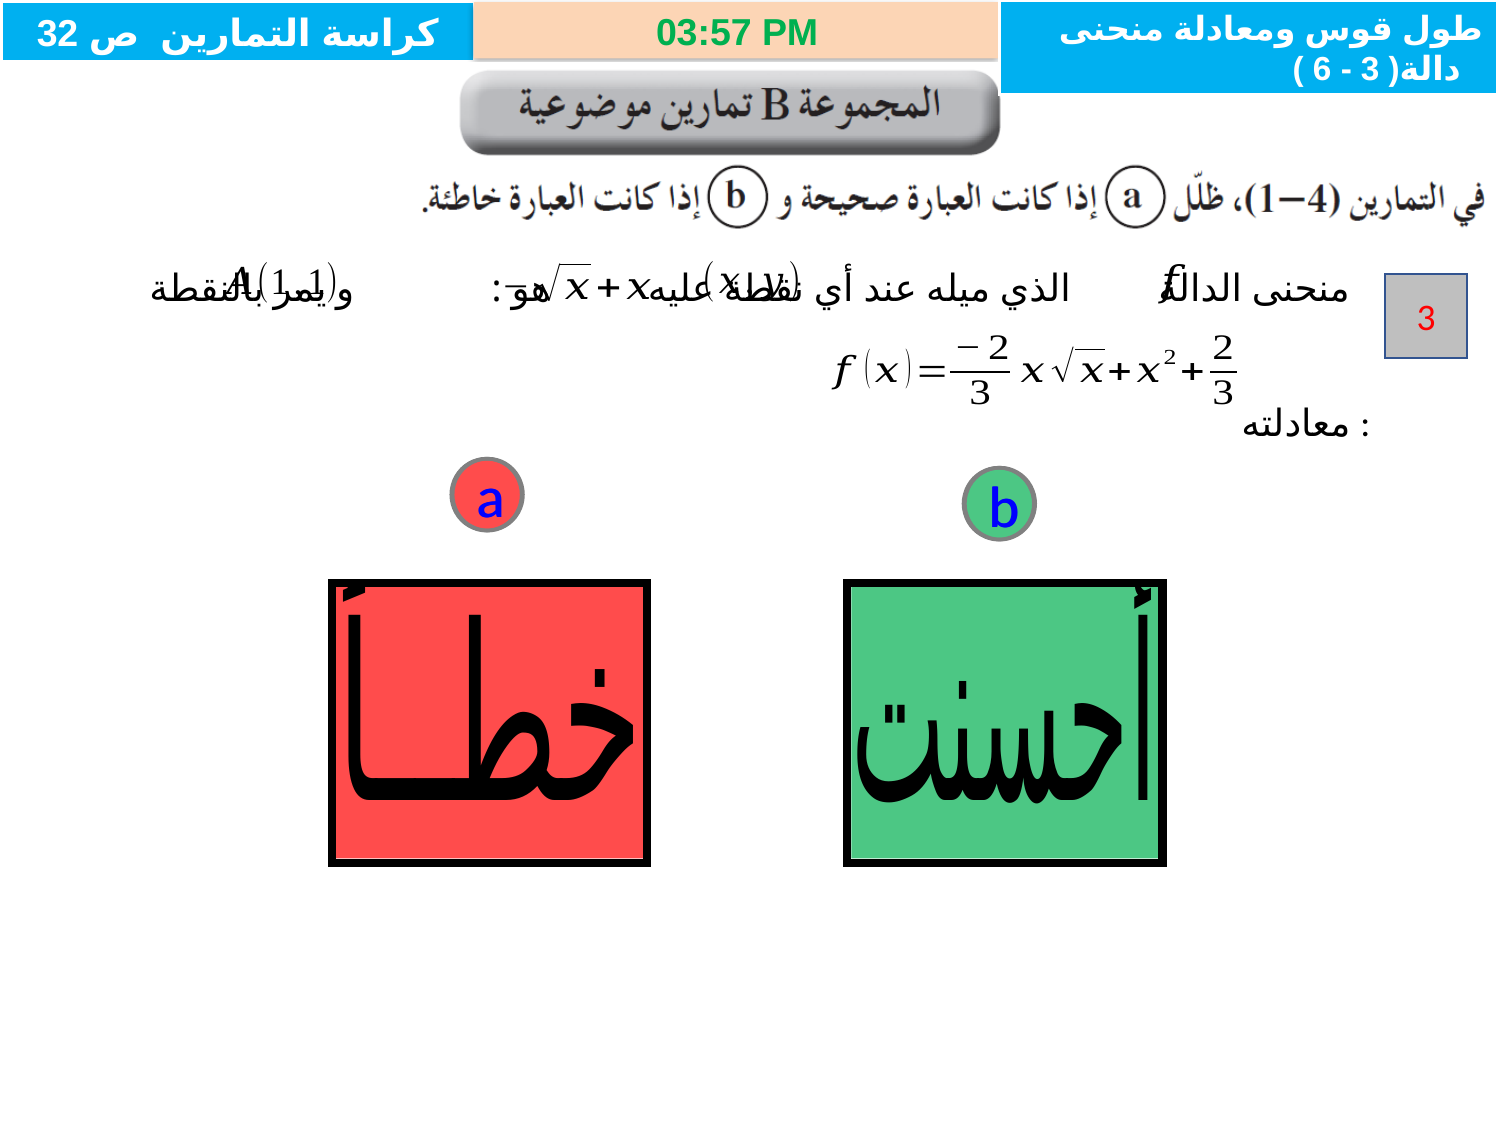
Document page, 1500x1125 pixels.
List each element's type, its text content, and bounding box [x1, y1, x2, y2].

picture [421, 62, 1487, 233]
text_box طول قوس ومعادلة منحنى دالة( 3 - 6 ) [998, 0, 1500, 96]
text_box a [451, 457, 524, 532]
text_box 21/03/2021 04:58 م [474, 2, 998, 59]
text_box كراسة التمارين ص 32 [0, 0, 476, 63]
text_box 3 [1385, 273, 1468, 359]
text_box b [963, 466, 1037, 541]
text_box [131, 256, 1385, 414]
